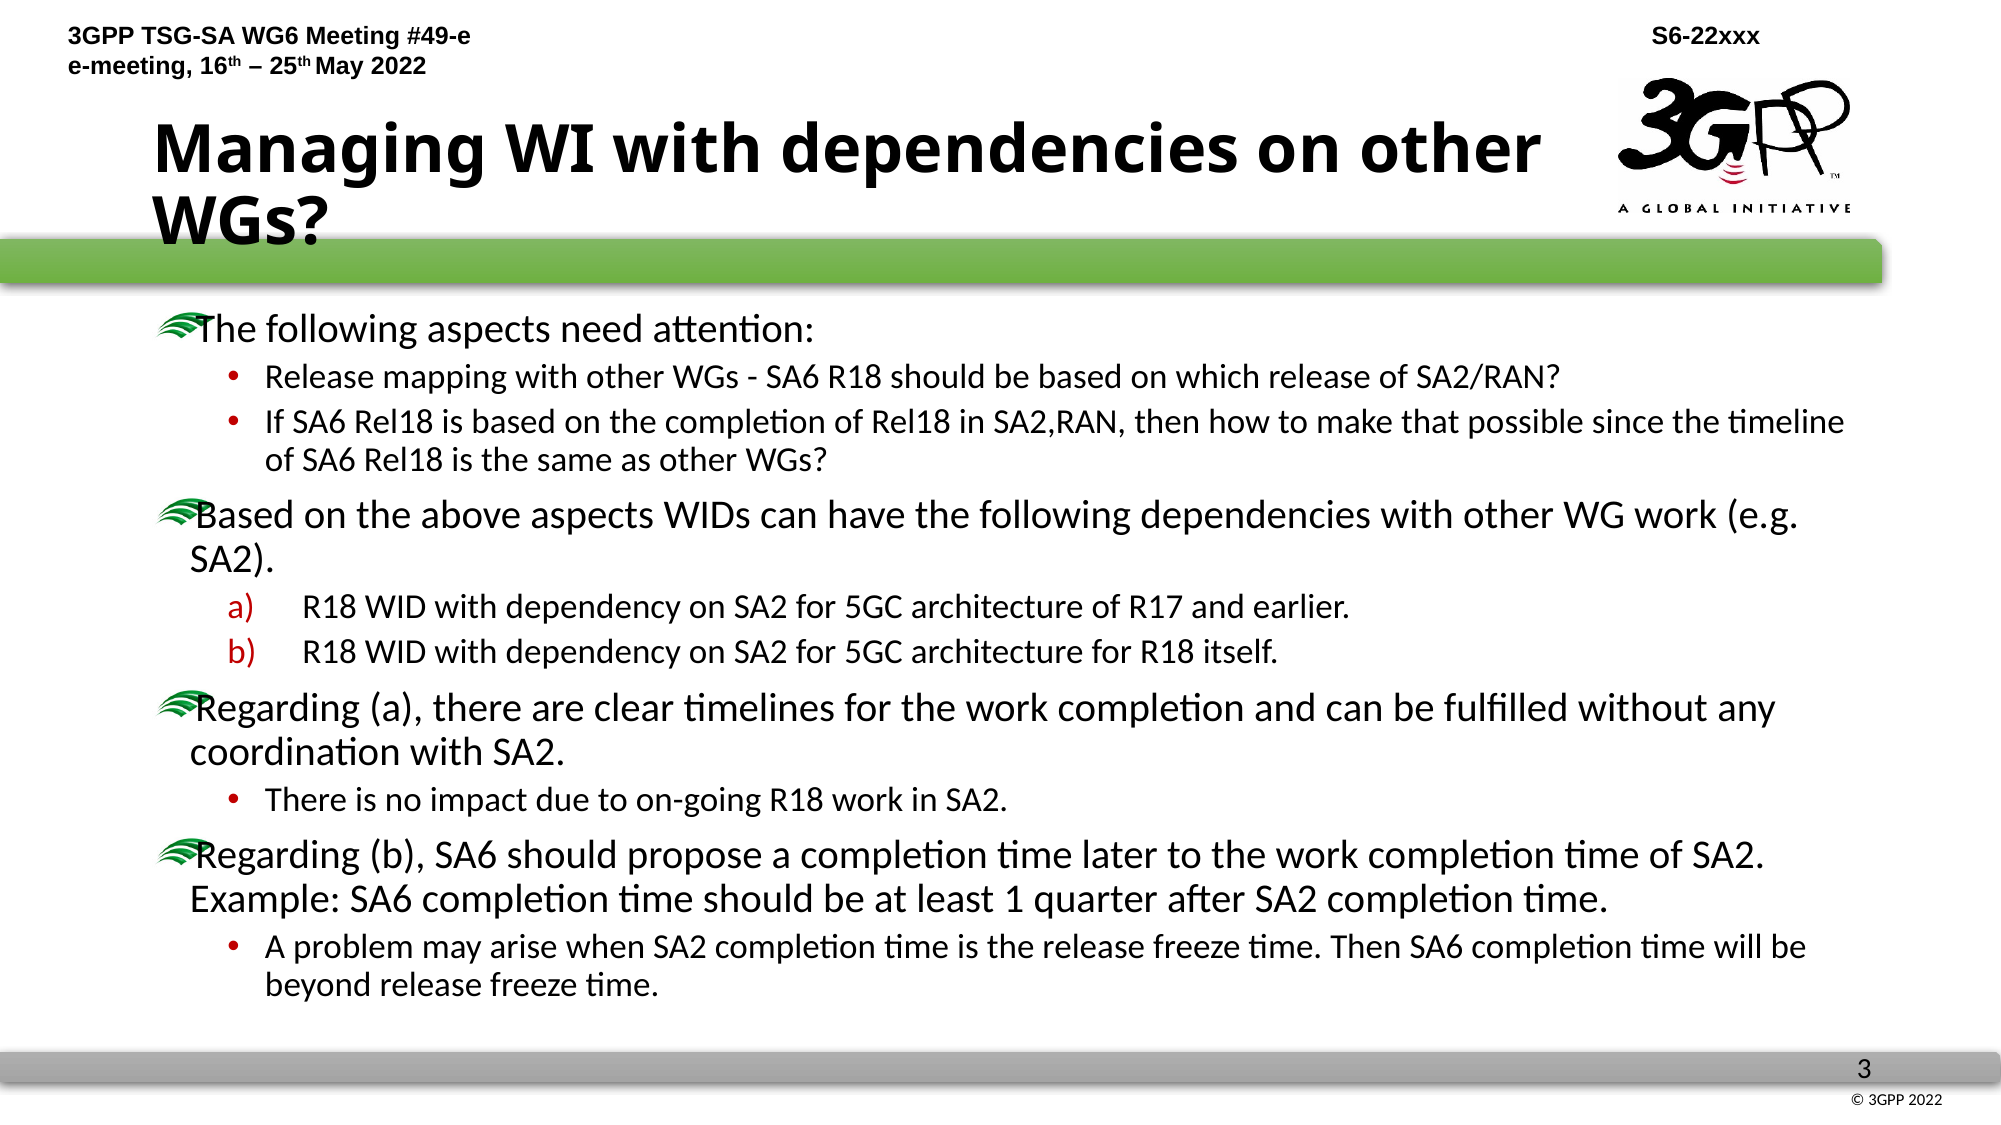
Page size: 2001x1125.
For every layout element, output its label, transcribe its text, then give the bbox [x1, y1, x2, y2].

picture [152, 492, 215, 534]
picture [152, 684, 215, 726]
list The following aspects need attention: Release mapping with other WGs - SA6 R18 should be based on which release of SA2/RAN? If SA6 Rel18 is based on the completion of Rel18 in SA2,RAN, then how to make that possible since the timeline of SA6 Rel18 is the same as other WGs? Based on the above aspects WIDs can have the following dependencies with other WG work (e.g. SA2). R18 WID with dependency on SA2 for 5GC architecture of R17 and earlier. R18 WID with dependency on SA2 for 5GC architecture for R18 itself. Regarding (a), there are clear timelines for the work completion and can be fulfilled without any coordination with SA2. There is no impact due to on-going R18 work in SA2. Regarding (b), SA6 should propose a completion time later to the work completion time of SA2. Example: SA6 completion time should be at least 1 quarter after SA2 completion time. A problem may arise when SA2 completion time is the release freeze time. Then SA6 completion time will be beyond release freeze time. [137, 299, 1863, 1014]
picture [152, 306, 215, 347]
picture [152, 832, 215, 874]
picture [1618, 78, 1850, 213]
title Managing WI with dependencies on other WGs? [137, 96, 1568, 278]
